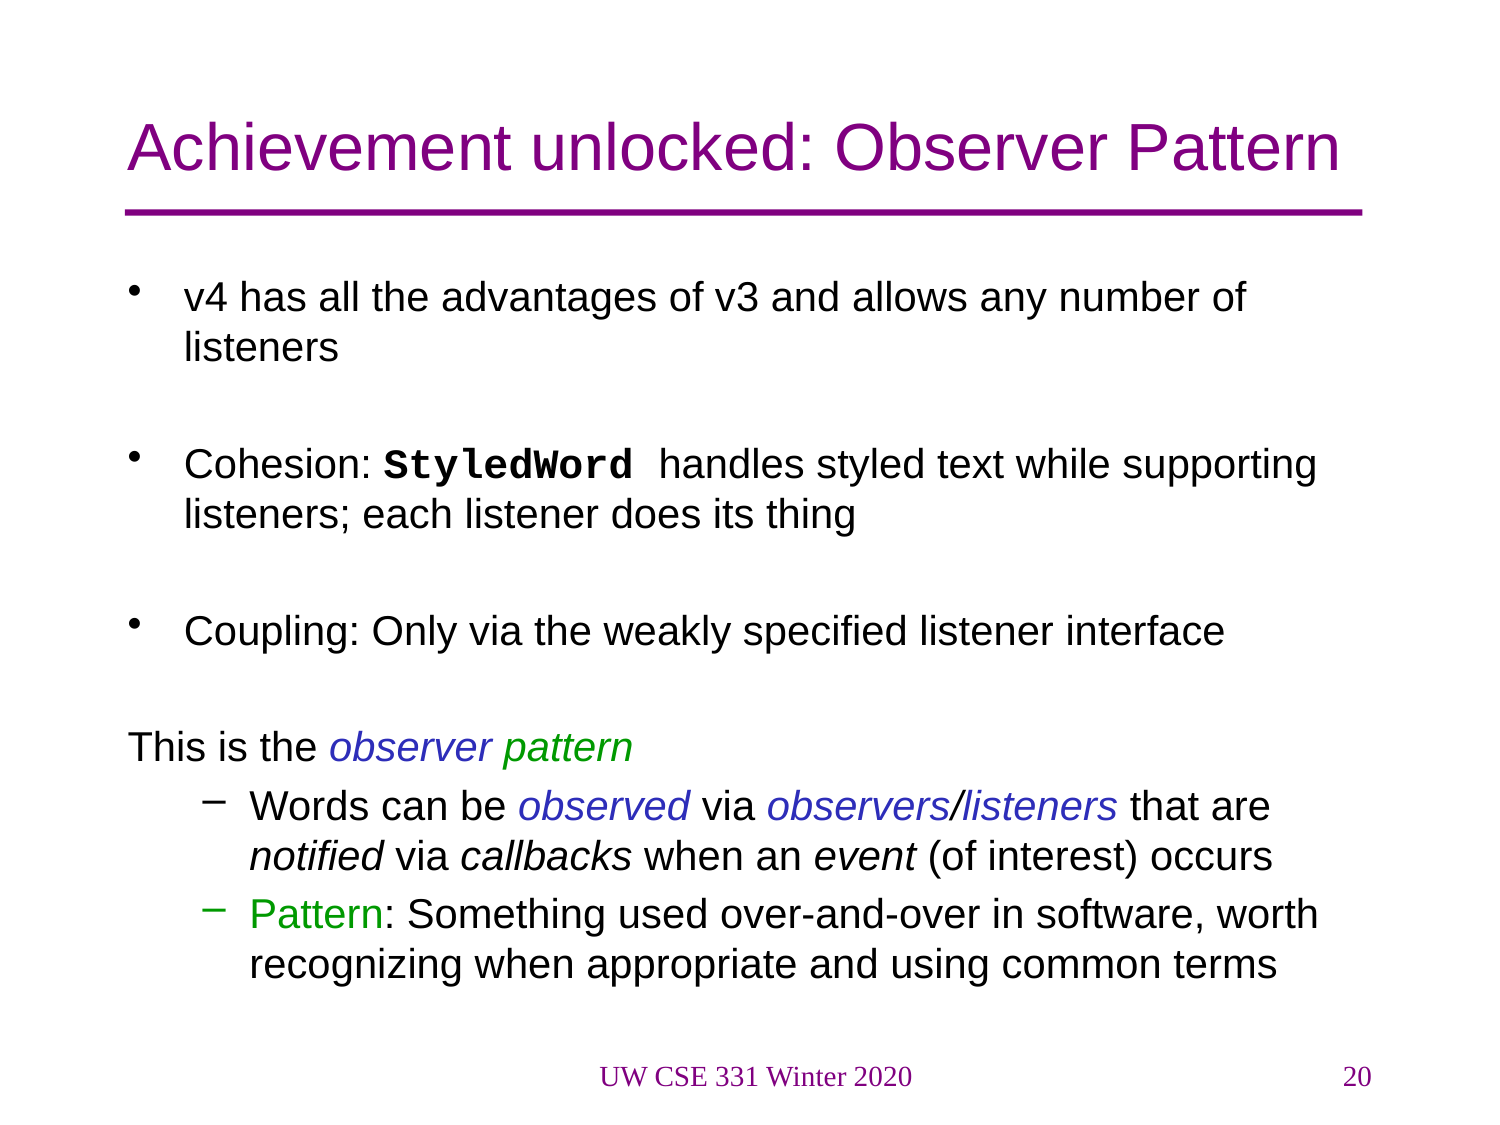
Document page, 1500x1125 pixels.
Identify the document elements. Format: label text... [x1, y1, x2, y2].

slide_number 20 [1074, 1049, 1388, 1125]
title Achievement unlocked: Observer Pattern [112, 50, 1388, 238]
list v4 has all the advantages of v3 and allows any number of listeners Cohesion: StyledWord handles styled text while supporting listeners; each listener does its thing Coupling: Only via the weakly specified listener interface This is the observer pattern Words can be observed via observers/listeners that are notified via callbacks when an event (of interest) occurs Pattern: Something used over-and-over in software, worth recognizing when appropriate and using common terms [112, 262, 1388, 1000]
footer UW CSE 331 Winter 2020 [474, 1049, 1038, 1125]
